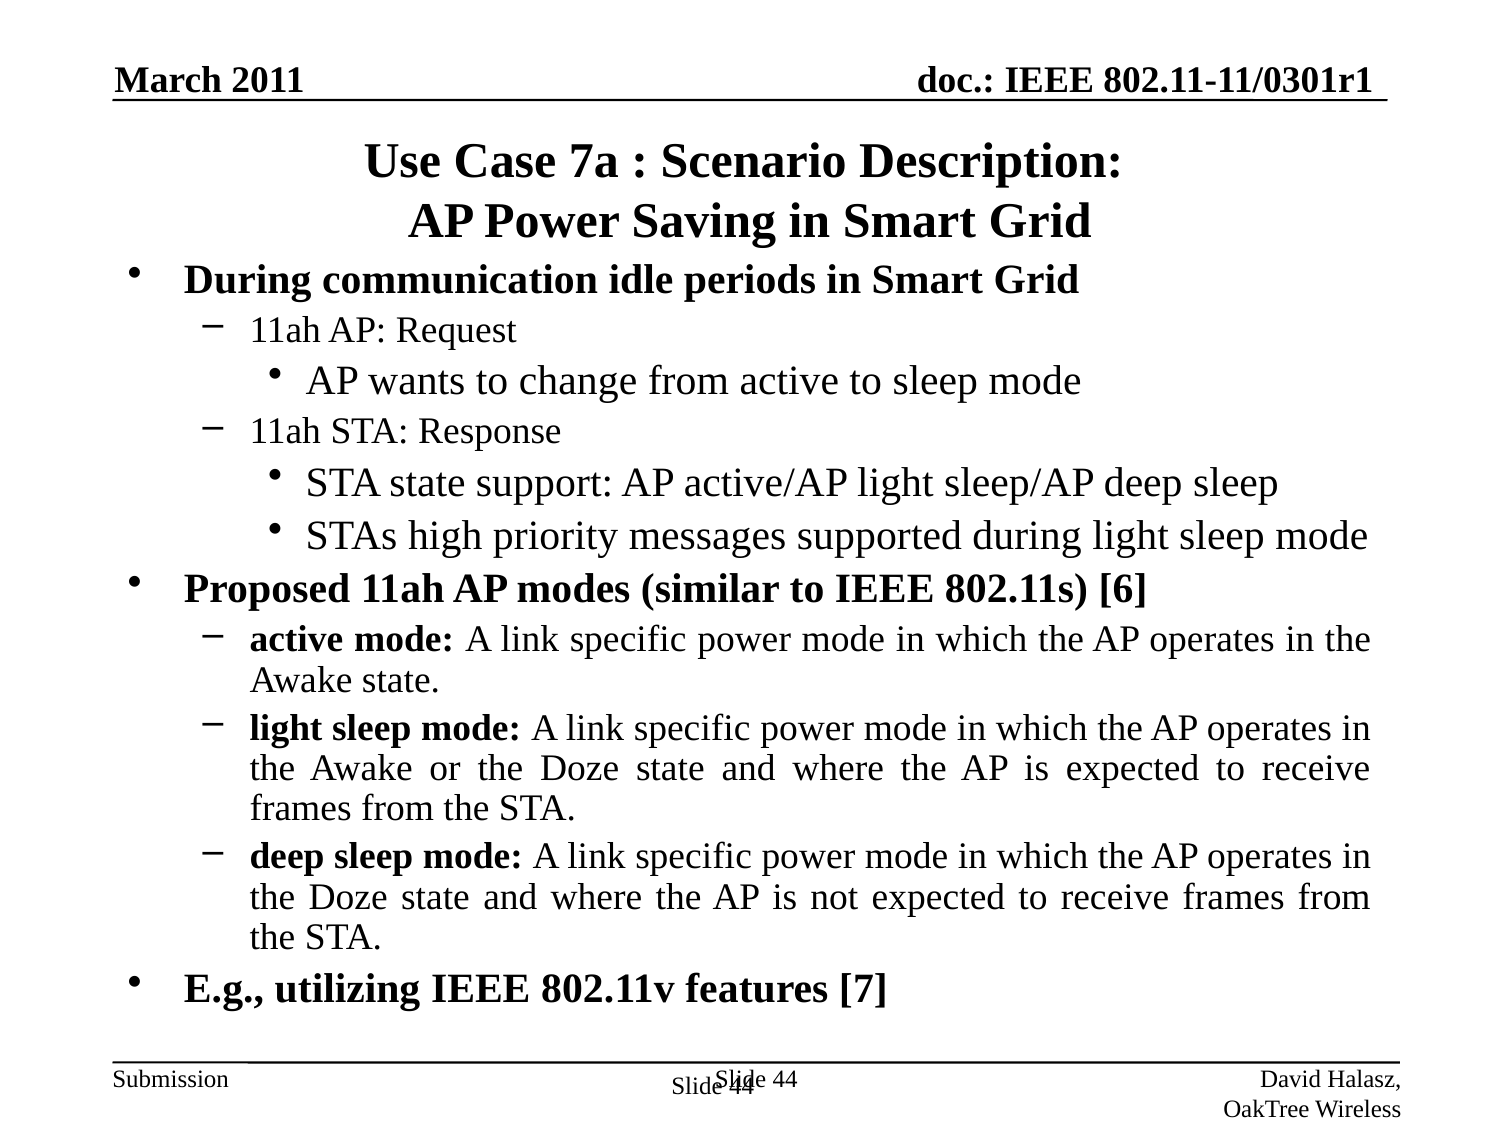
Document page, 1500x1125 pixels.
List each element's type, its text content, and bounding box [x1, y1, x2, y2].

text_box Slide 44 [650, 1069, 775, 1125]
footer David Halasz, OakTree Wireless [1185, 1061, 1402, 1093]
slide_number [114, 54, 333, 101]
title Use Case 7a : Scenario Description: AP Power Saving in Smart Grid [112, 112, 1388, 249]
list During communication idle periods in Smart Grid 11ah AP: Request AP wants to change from active to sleep mode 11ah STA: Response STA state support: AP active/AP light sleep/AP deep sleep STAs high priority messages supported during light sleep mode Proposed 11ah AP modes (similar to IEEE 802.11s) [6] active mode: A link specific power mode in which the AP operates in the Awake state. light sleep mode: A link specific power mode in which the AP operates in the Awake or the Doze state and where the AP is expected to receive frames from the STA. deep sleep mode: A link specific power mode in which the AP operates in the Doze state and where the AP is not expected to receive frames from the STA. E.g., utilizing IEEE 802.11v features [7] [112, 249, 1388, 1051]
slide_number Slide 44 [712, 1061, 800, 1093]
